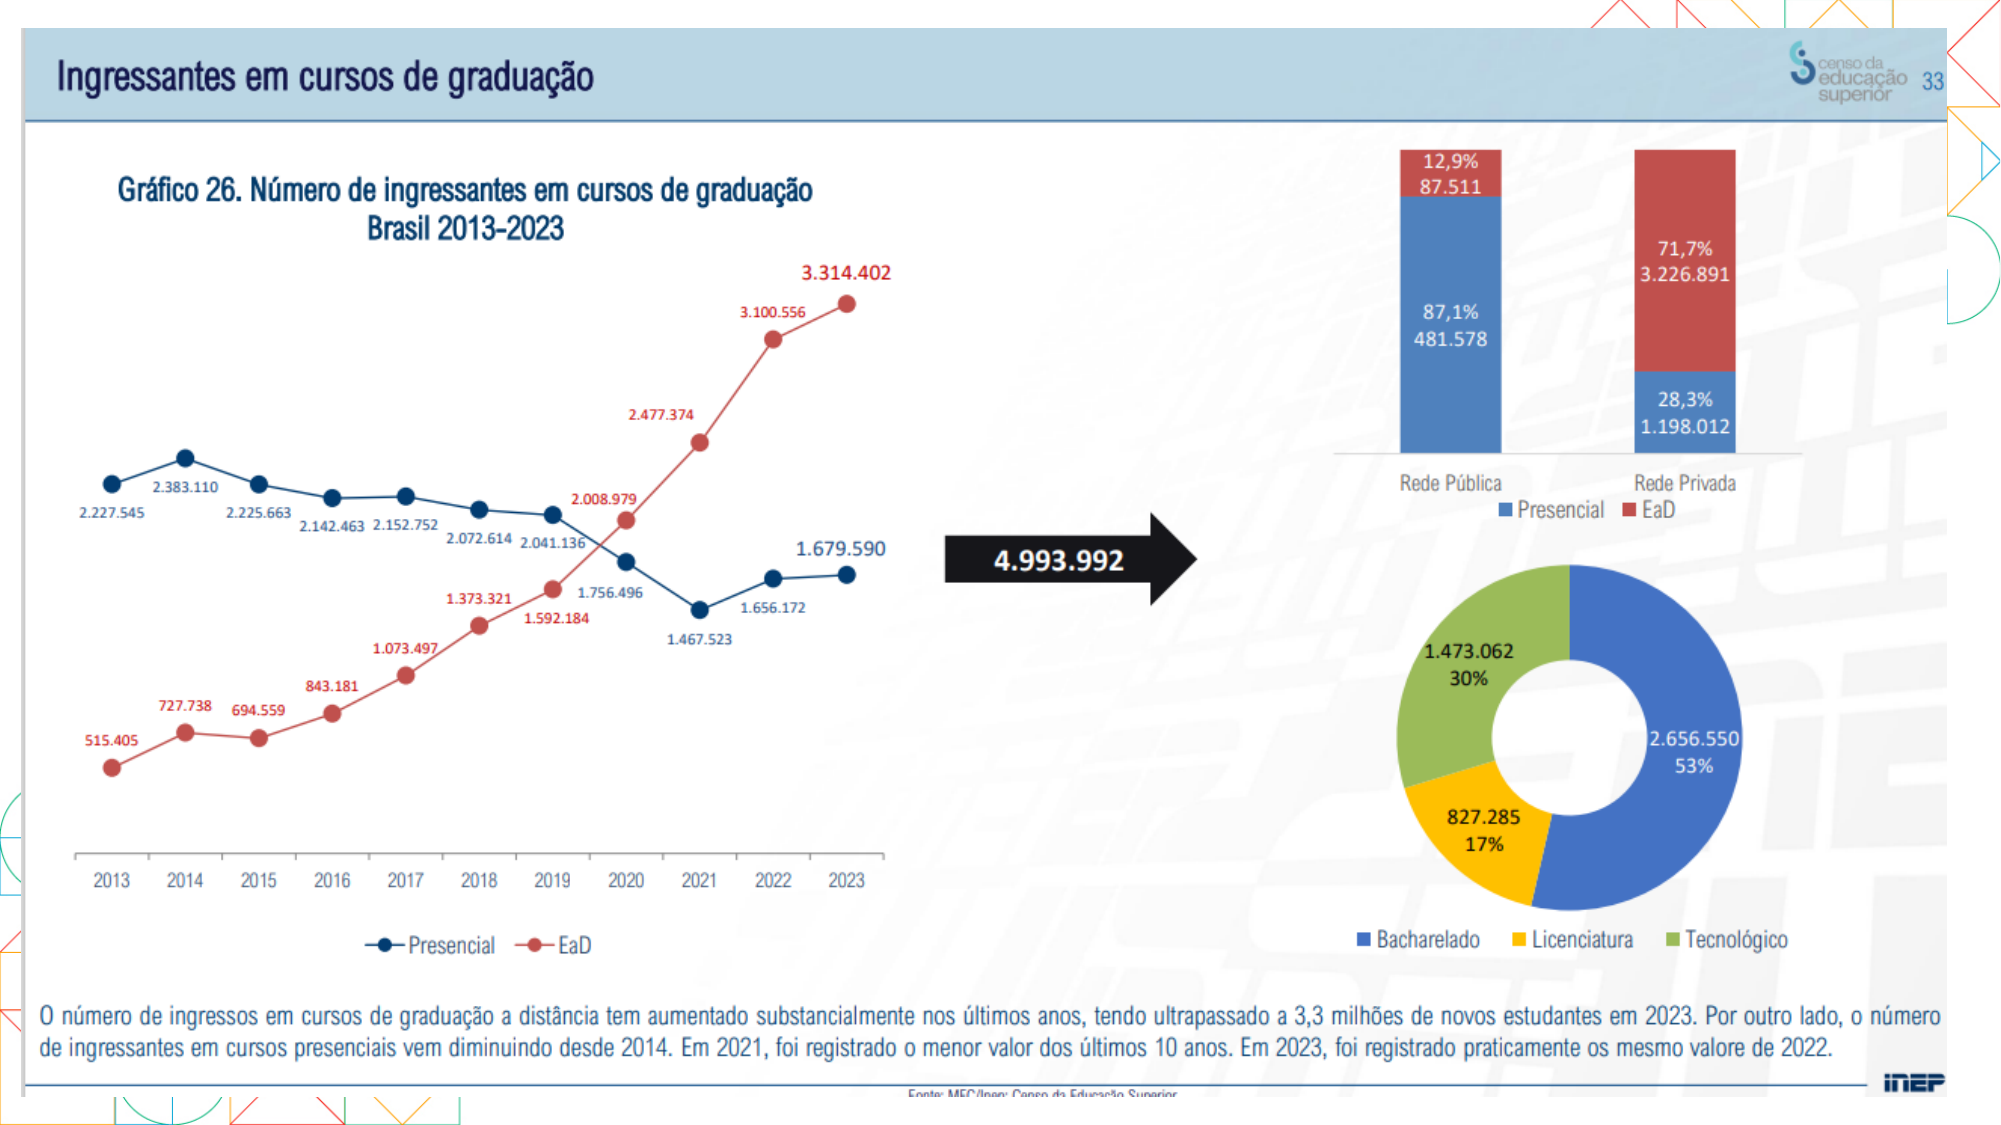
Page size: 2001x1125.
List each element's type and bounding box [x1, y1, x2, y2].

text_box [1654, 1002, 2000, 1125]
picture [0, 0, 2001, 1125]
